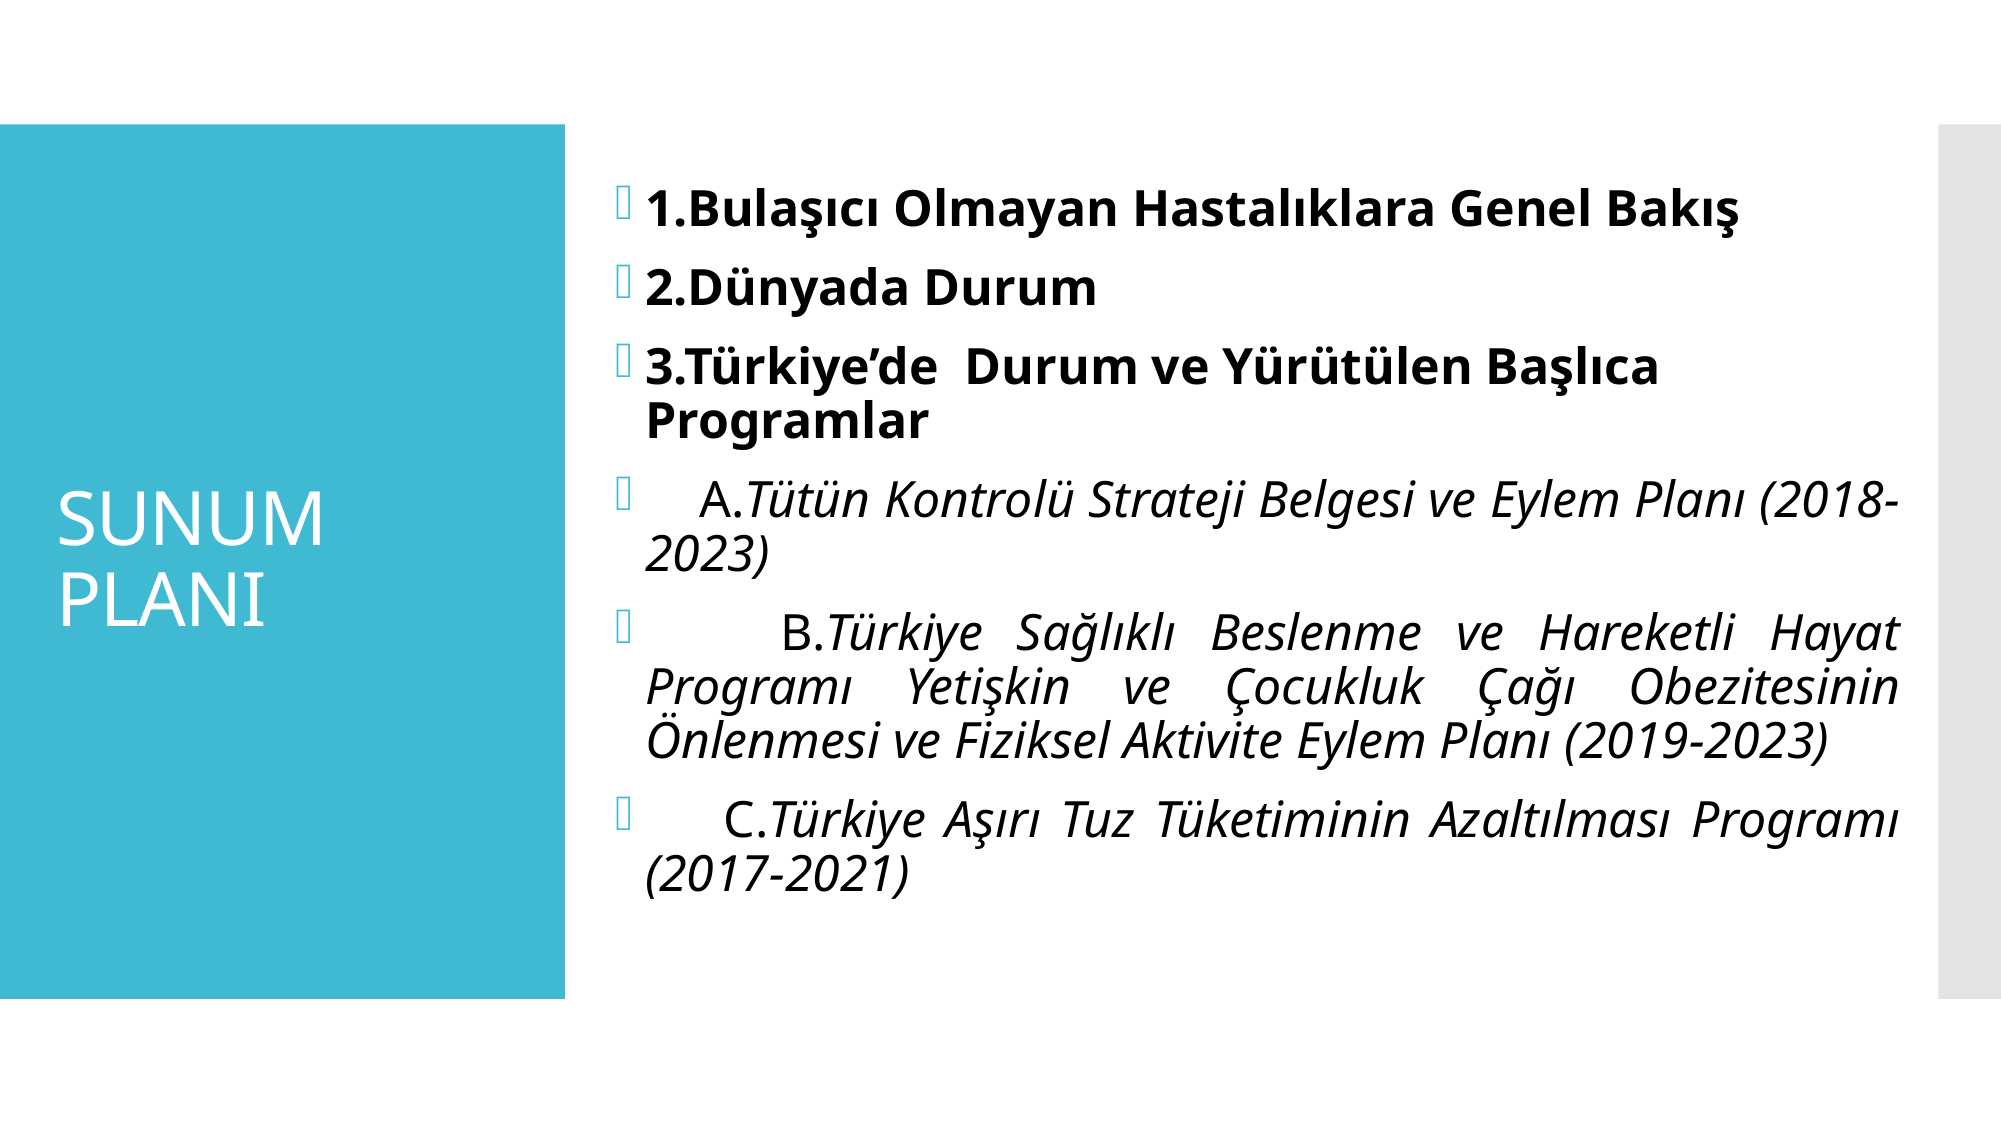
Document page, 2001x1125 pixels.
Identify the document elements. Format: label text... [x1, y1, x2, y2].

title SUNUM PLANI [41, 184, 525, 940]
list 1.Bulaşıcı Olmayan Hastalıklara Genel Bakış 2.Dünyada Durum 3.Türkiye’de Durum ve Yürütülen Başlıca Programlar A.Tütün Kontrolü Strateji Belgesi ve Eylem Planı (2018-2023) B.Türkiye Sağlıklı Beslenme ve Hareketli Hayat Programı Yetişkin ve Çocukluk Çağı Obezitesinin Önlenmesi ve Fiziksel Aktivite Eylem Planı (2019-2023) C.Türkiye Aşırı Tuz Tüketiminin Azaltılması Programı (2017-2021) [600, 151, 1916, 1005]
